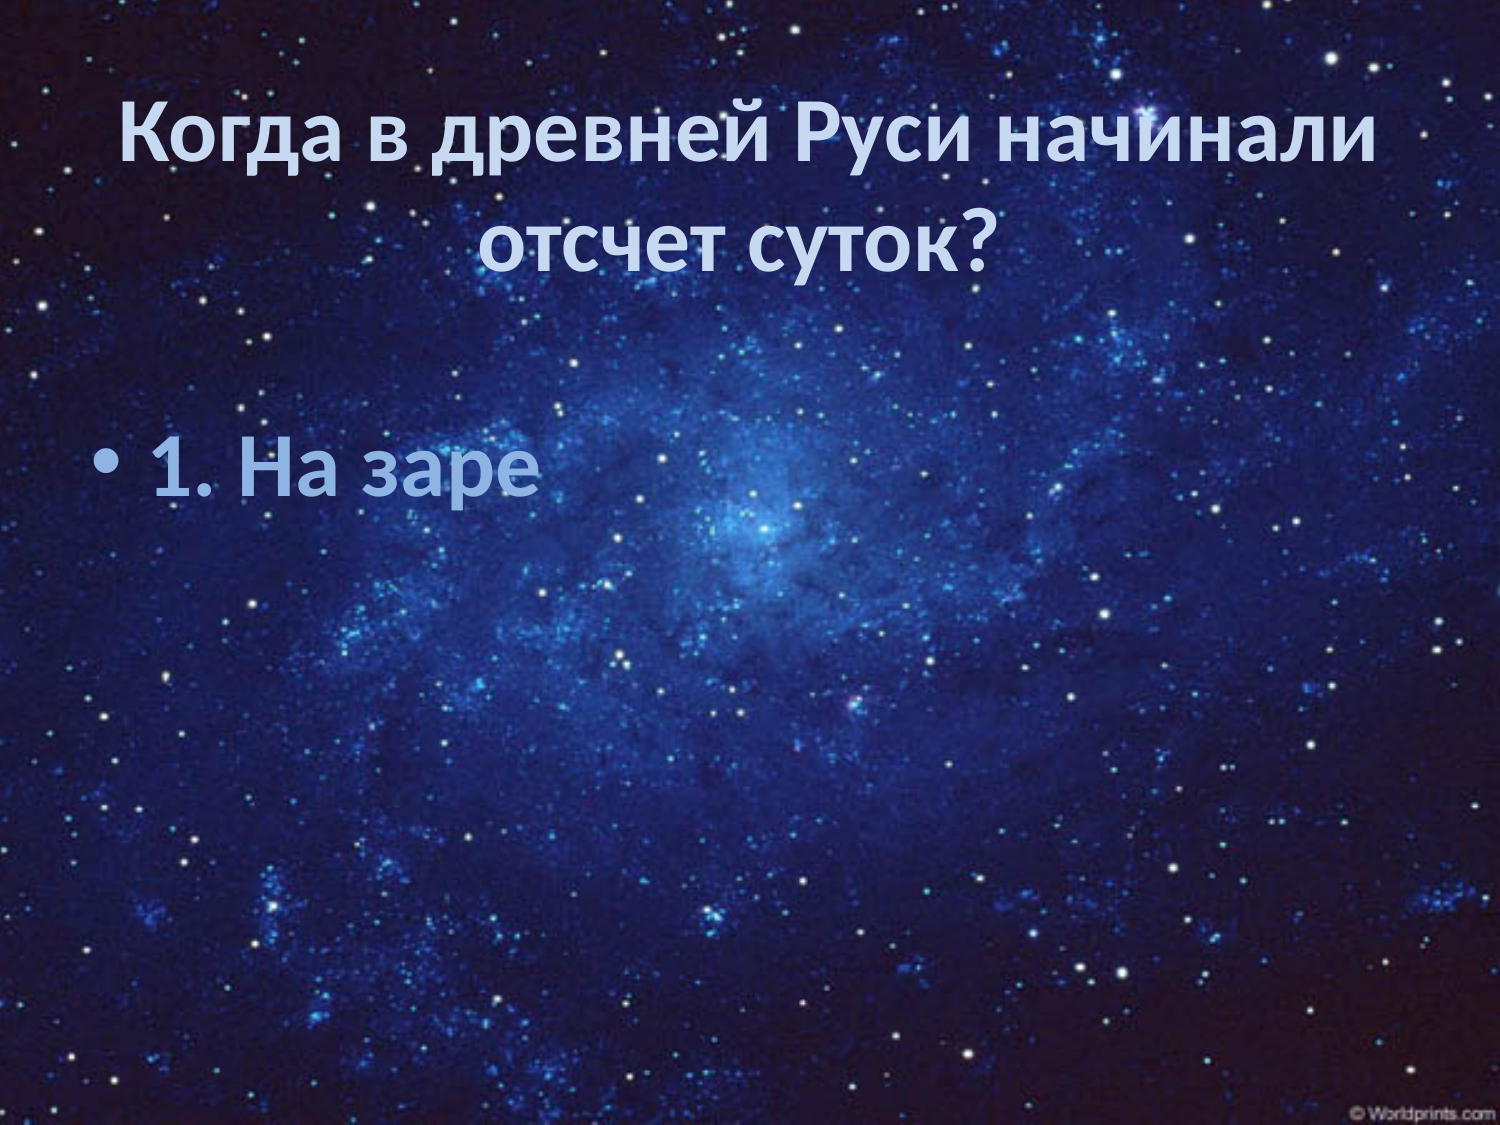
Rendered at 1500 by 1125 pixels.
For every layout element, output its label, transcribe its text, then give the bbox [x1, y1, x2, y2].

picture [0, 0, 1500, 1125]
title Когда в древней Руси начинали отсчет суток? [75, 45, 1425, 315]
list 1. На заре [75, 397, 738, 752]
